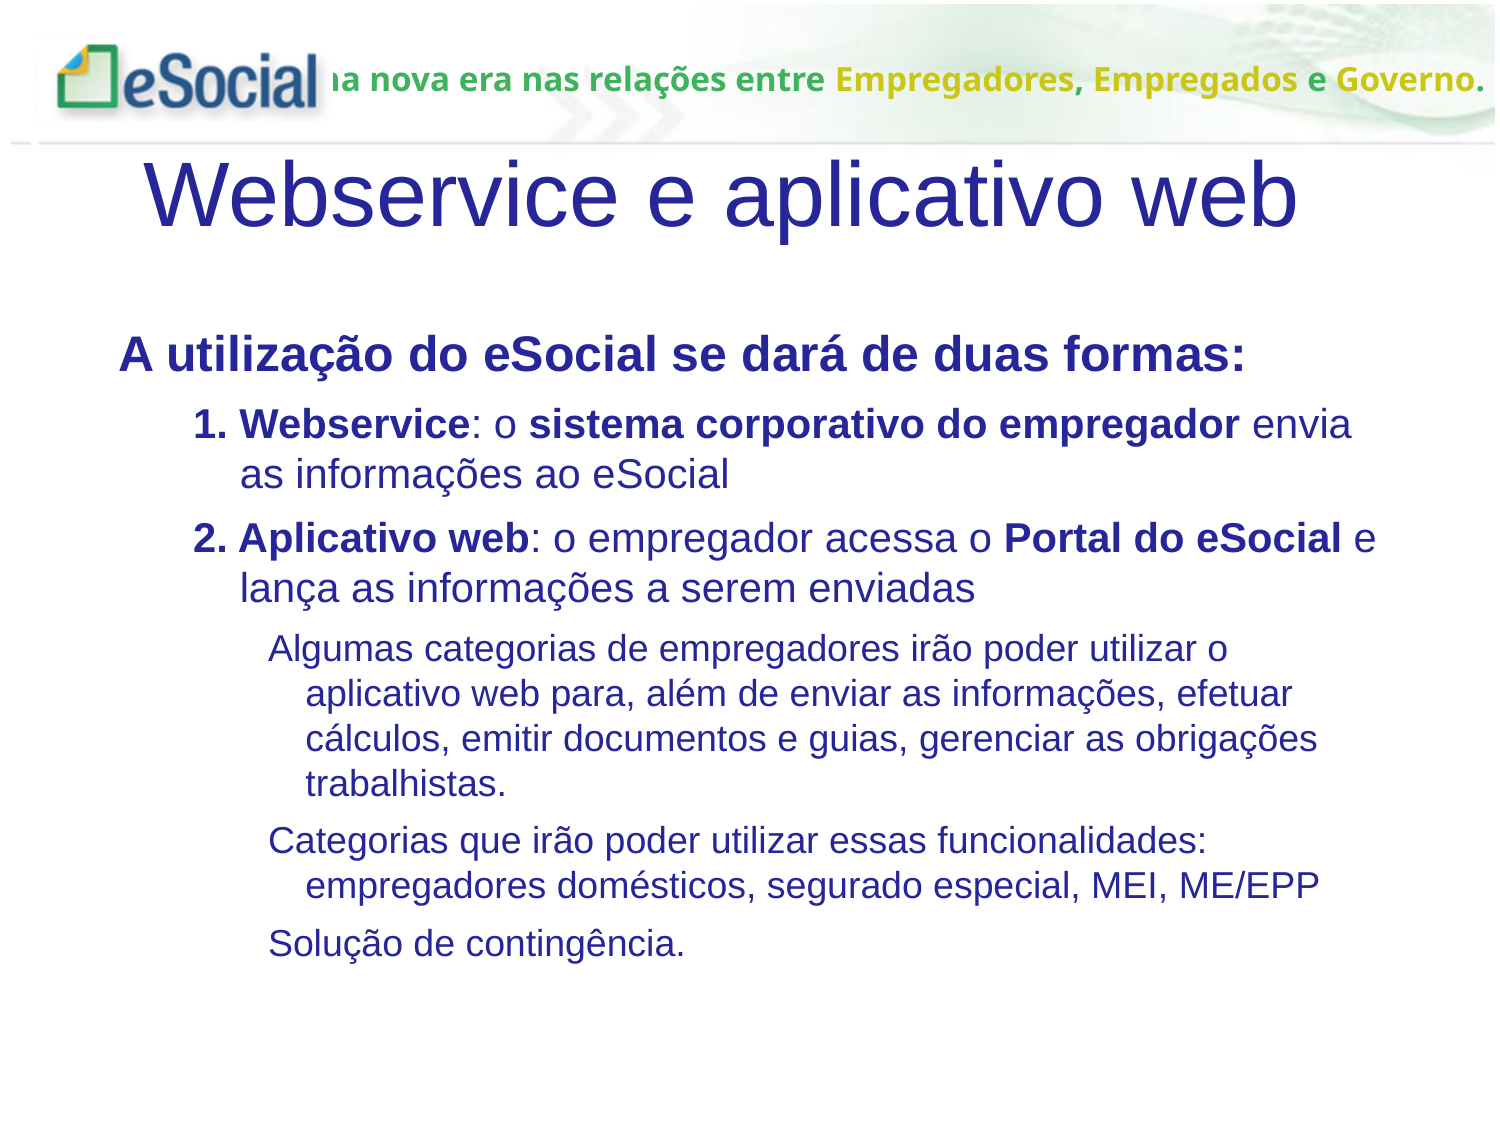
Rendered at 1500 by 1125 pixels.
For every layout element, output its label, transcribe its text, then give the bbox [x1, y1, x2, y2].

title Webservice e aplicativo web [46, 127, 1397, 315]
list A utilização do eSocial se dará de duas formas: 1. Webservice: o sistema corporativo do empregador envia as informações ao eSocial 2. Aplicativo web: o empregador acessa o Portal do eSocial e lança as informações a serem enviadas Algumas categorias de empregadores irão poder utilizar o aplicativo web para, além de enviar as informações, efetuar cálculos, emitir documentos e guias, gerenciar as obrigações trabalhistas. Categorias que irão poder utilizar essas funcionalidades: empregadores domésticos, segurado especial, MEI, ME/EPP Solução de contingência. [103, 314, 1397, 1014]
picture [5, 4, 1495, 1121]
